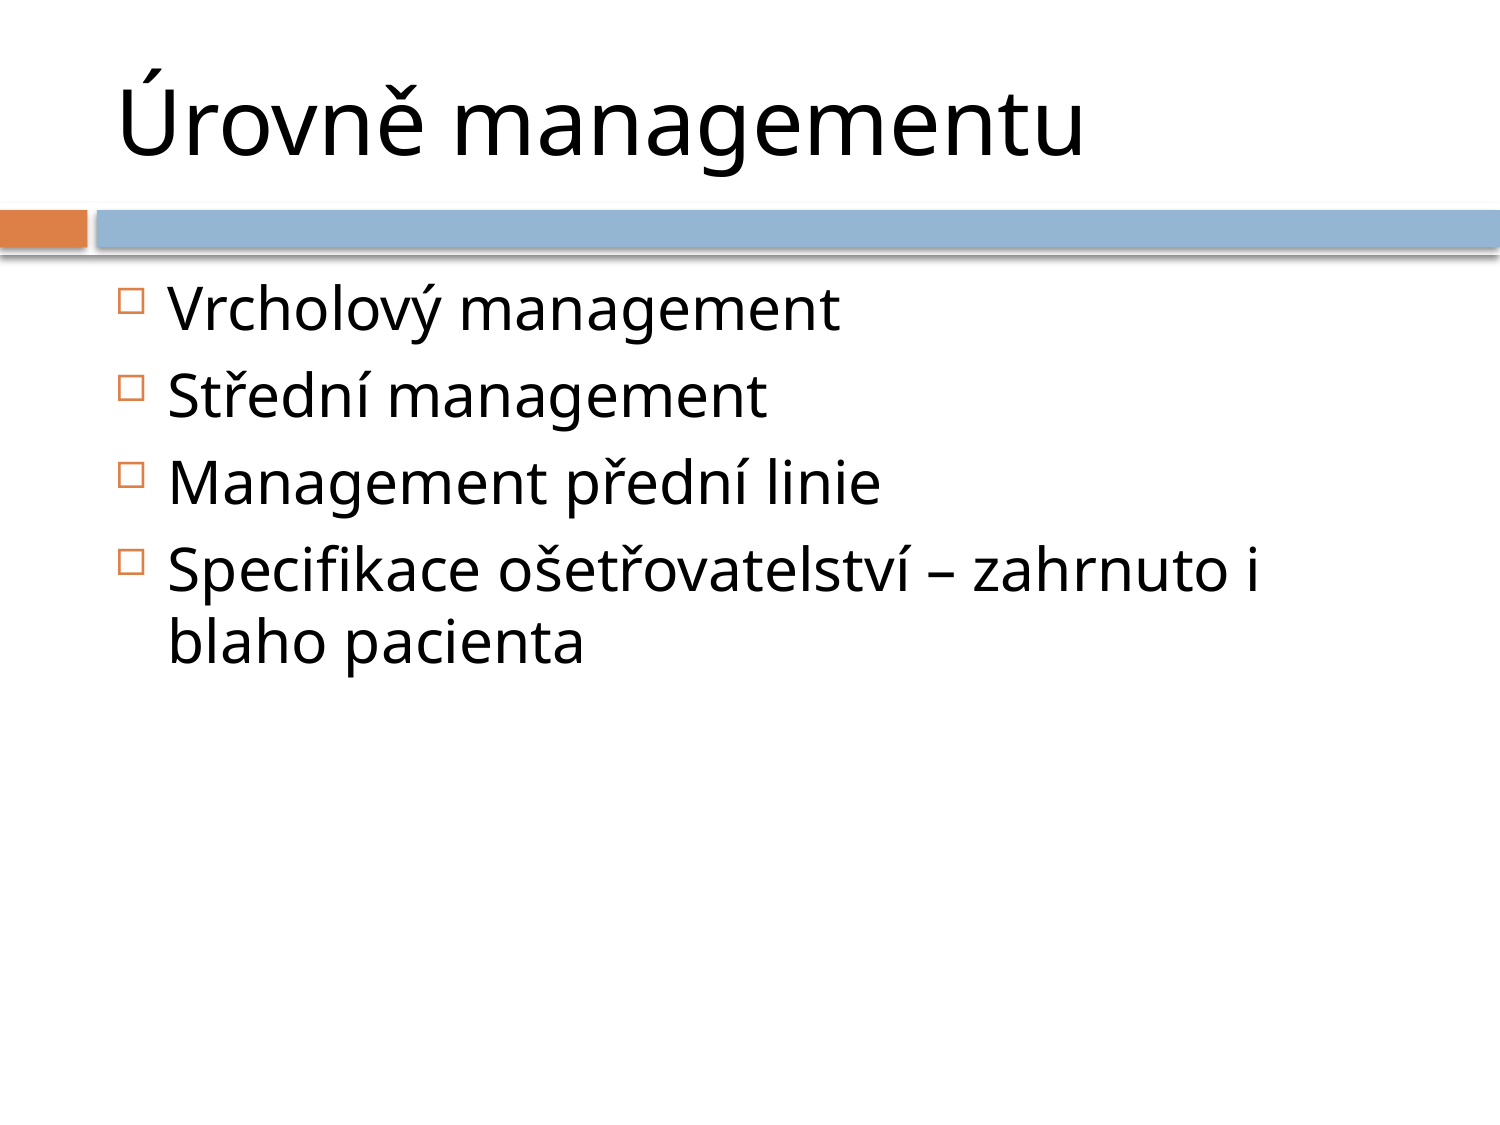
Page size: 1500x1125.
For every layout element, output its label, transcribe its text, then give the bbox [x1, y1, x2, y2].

list Vrcholový management Střední management Management přední linie Specifikace ošetřovatelství – zahrnuto i blaho pacienta [100, 262, 1438, 1000]
title Úrovně managementu [100, 37, 1438, 200]
